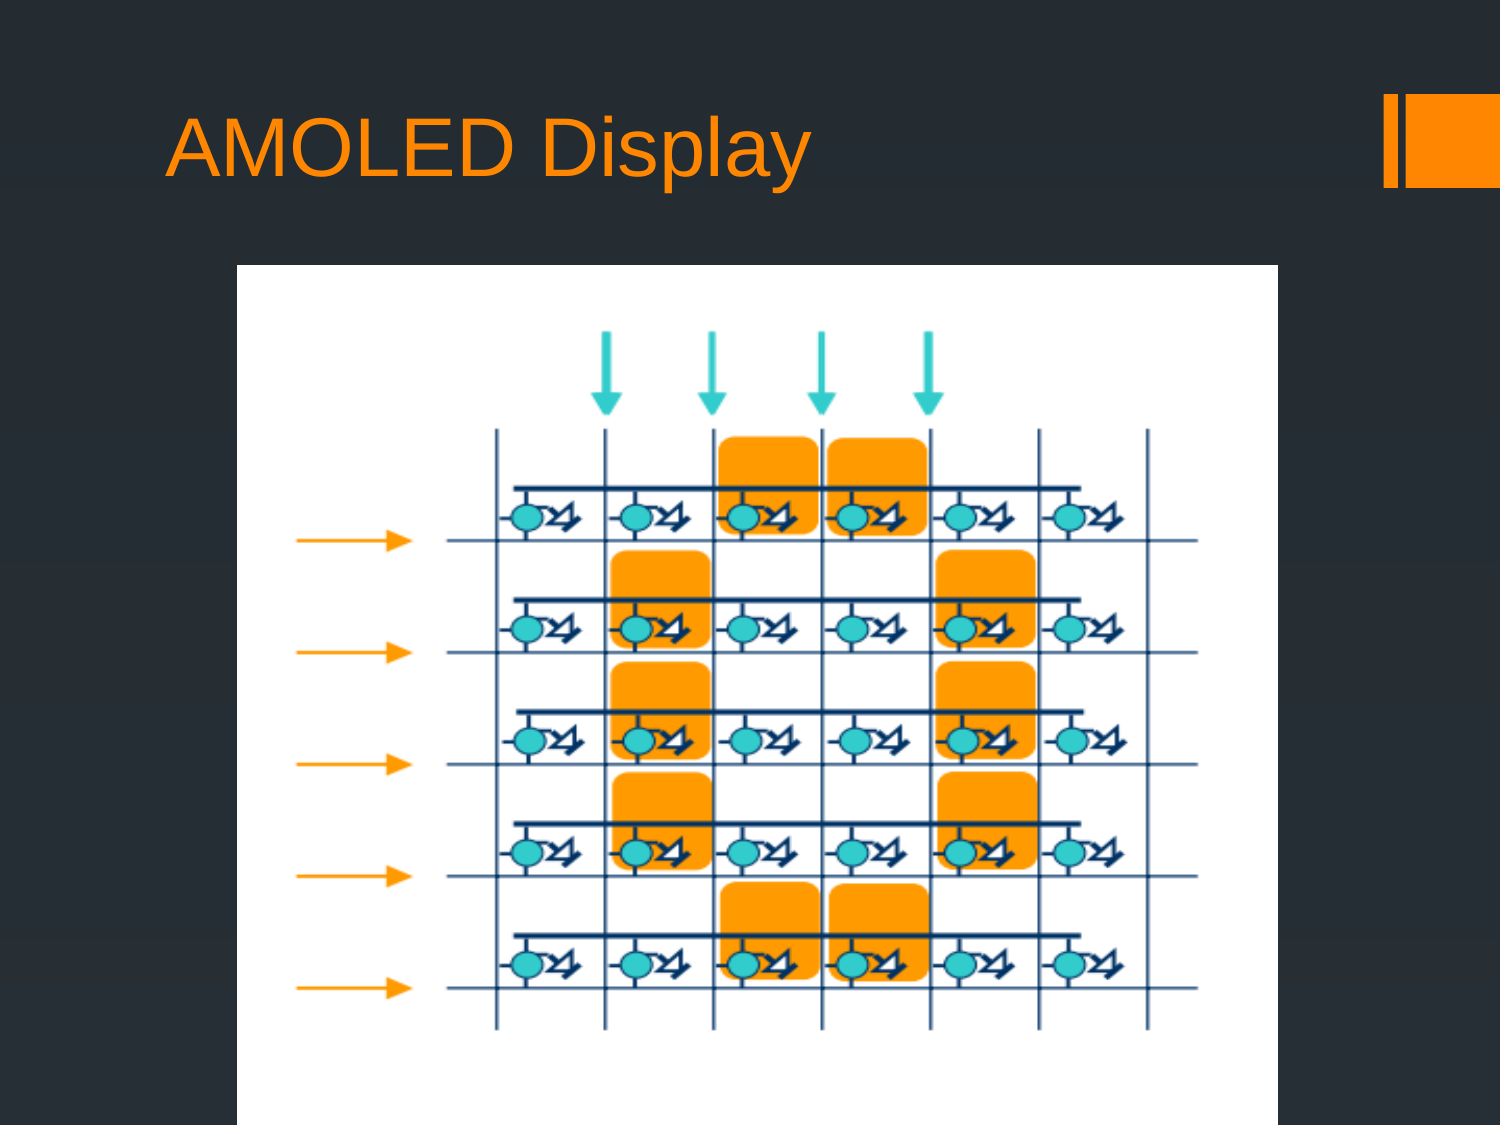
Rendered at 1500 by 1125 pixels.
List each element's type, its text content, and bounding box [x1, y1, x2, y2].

title AMOLED Display [150, 11, 1350, 201]
picture [236, 264, 1278, 1125]
